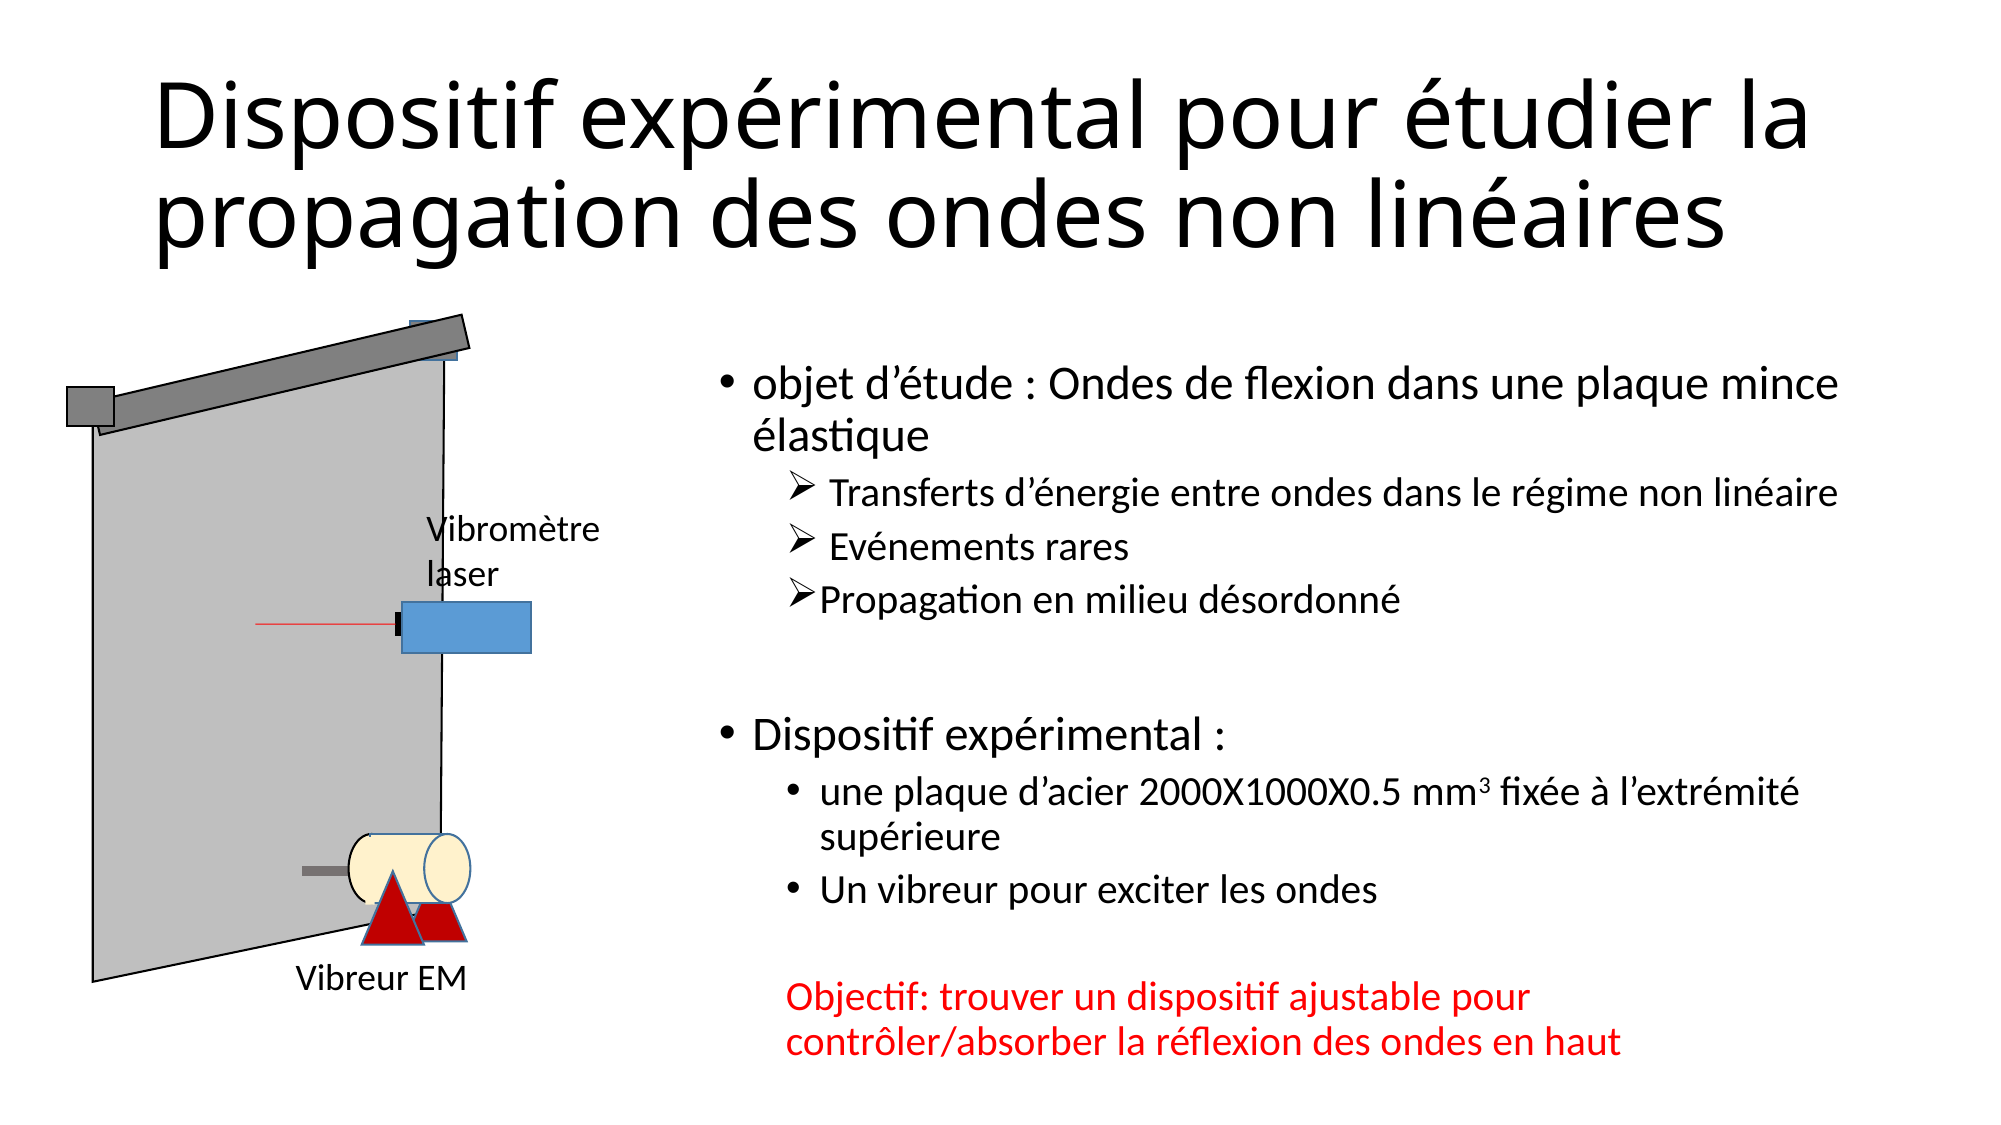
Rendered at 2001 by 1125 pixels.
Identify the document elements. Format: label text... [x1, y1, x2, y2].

text_box [471, 602, 532, 654]
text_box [66, 321, 471, 982]
text_box Vibreur EM [280, 945, 483, 1006]
text_box Vibromètre laser [471, 496, 637, 602]
title Dispositif expérimental pour étudier la propagation des ondes non linéaires [137, 59, 1863, 278]
list objet d’étude : Ondes de flexion dans une plaque mince élastique Transferts d’énergie entre ondes dans le régime non linéaire Evénements rares Propagation en milieu désordonné Dispositif expérimental : une plaque d’acier 2000X1000X0.5 mm3 fixée à l’extrémité supérieure Un vibreur pour exciter les ondes Objectif: trouver un dispositif ajustable pour contrôler/absorber la réflexion des ondes en haut [703, 350, 1863, 1080]
